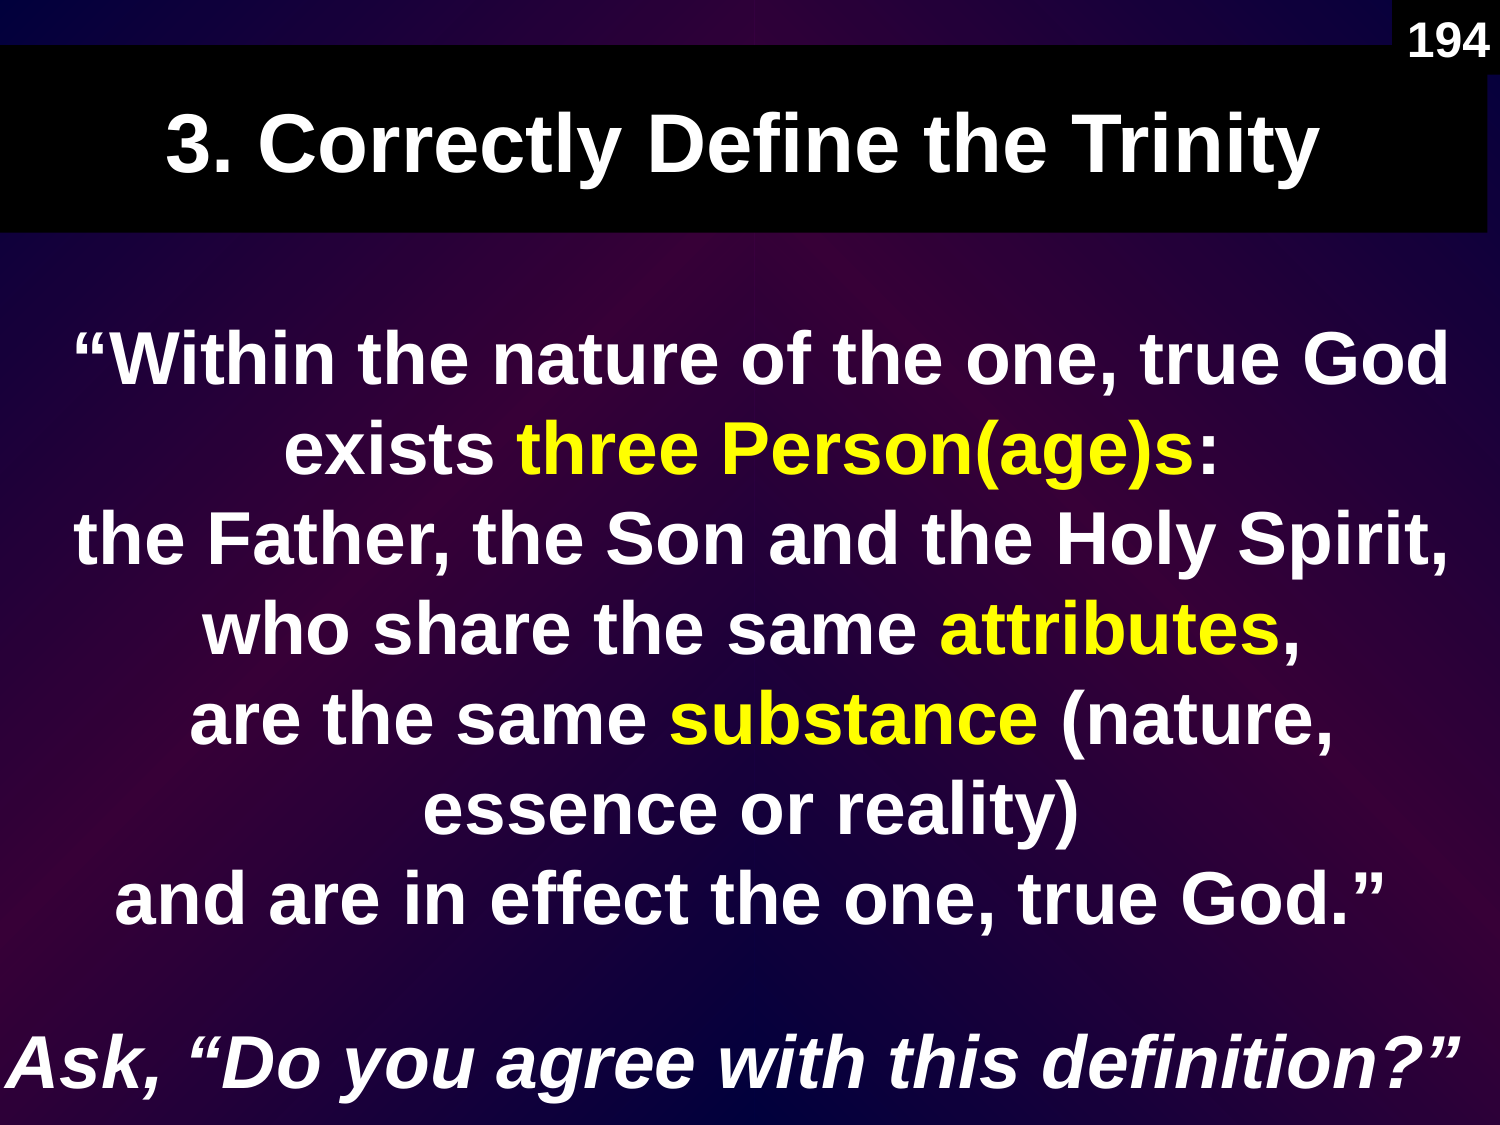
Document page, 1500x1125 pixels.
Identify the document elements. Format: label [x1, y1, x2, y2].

text_box [0, 0, 1500, 1125]
